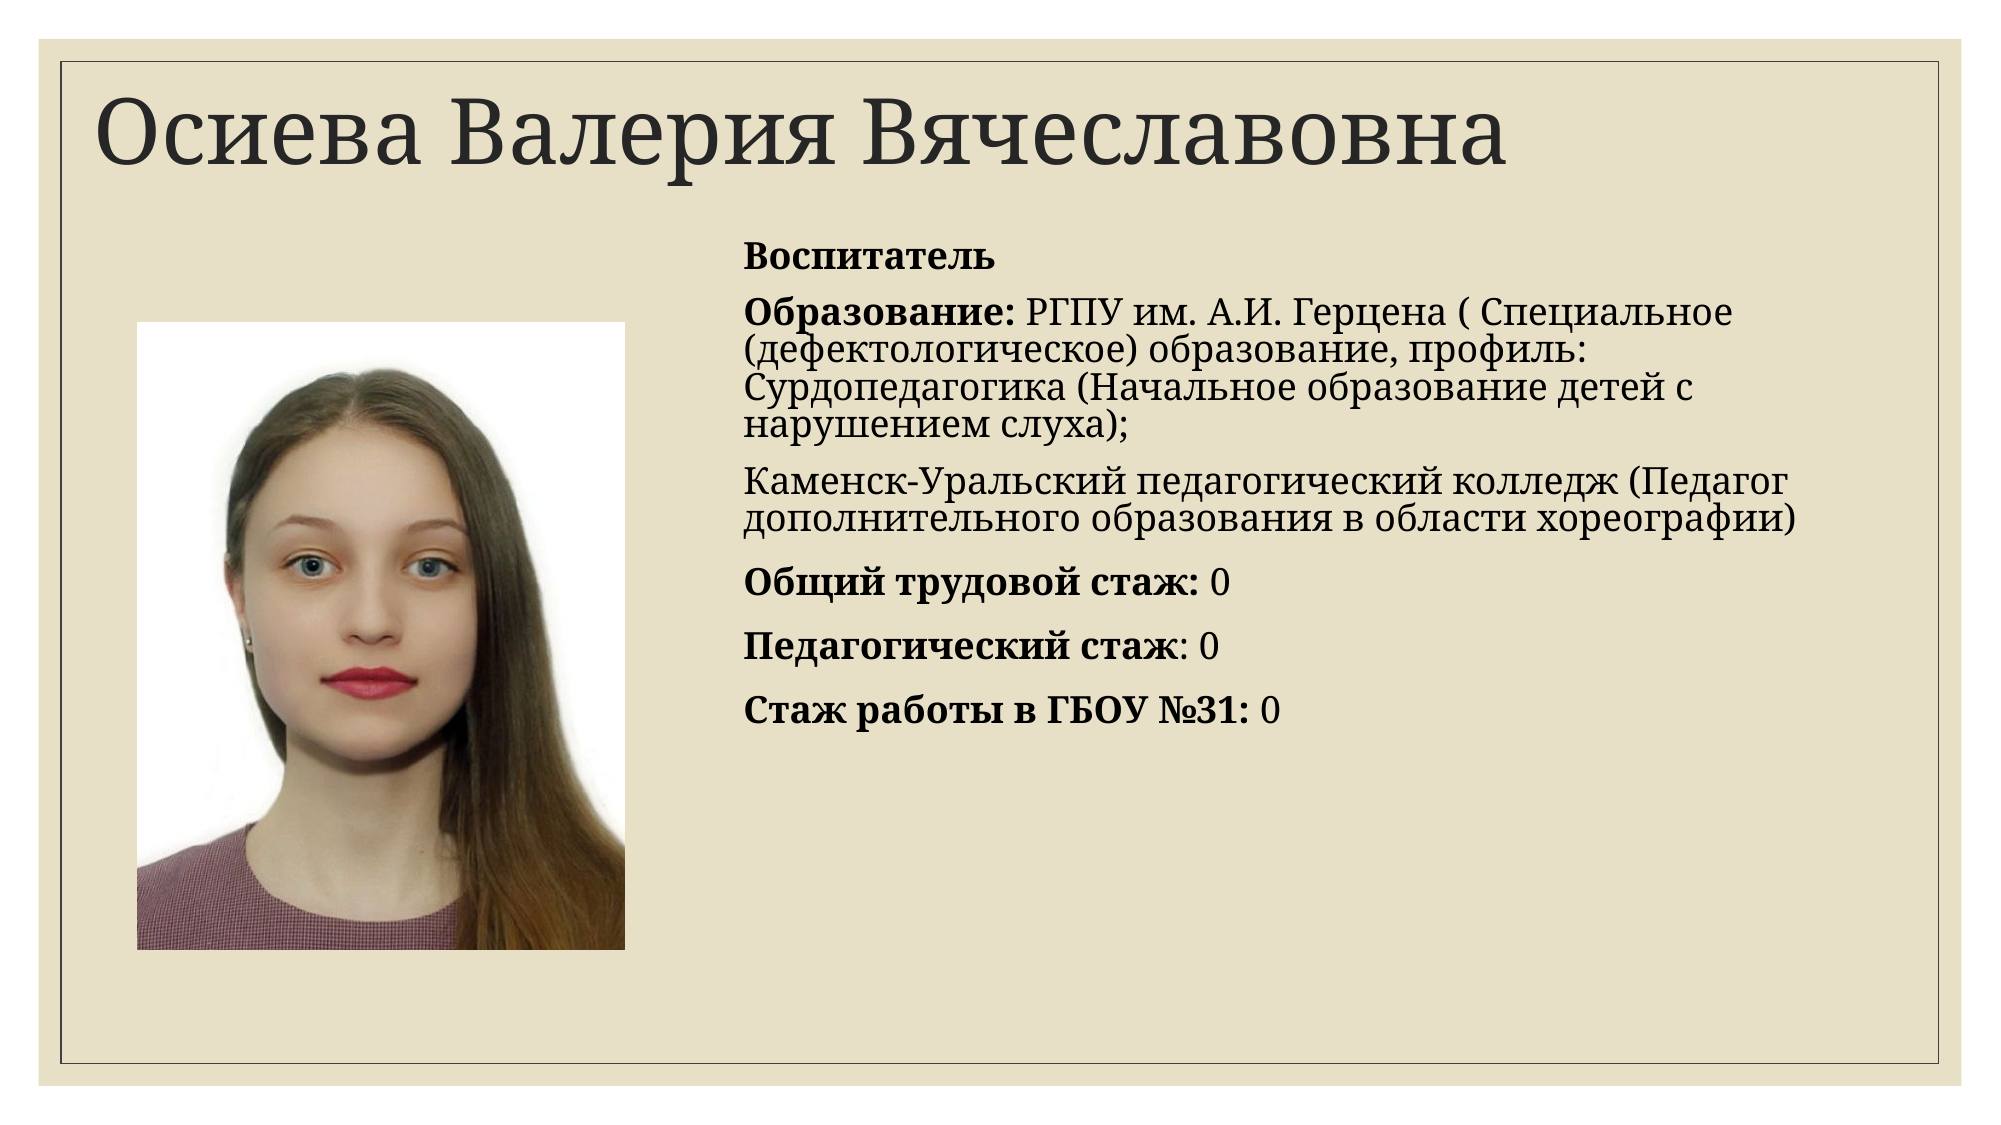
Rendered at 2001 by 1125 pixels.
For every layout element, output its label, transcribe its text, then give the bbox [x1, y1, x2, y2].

title Осиева Валерия Вячеславовна [78, 71, 1601, 199]
list Воспитатель Образование: РГПУ им. А.И. Герцена ( Специальное (дефектологическое) образование, профиль: Сурдопедагогика (Начальное образование детей с нарушением слуха); Каменск-Уральский педагогический колледж (Педагог дополнительного образования в области хореографии) Общий трудовой стаж: 0 Педагогический стаж: 0 Стаж работы в ГБОУ №31: 0 [728, 231, 1825, 990]
picture [137, 322, 625, 950]
